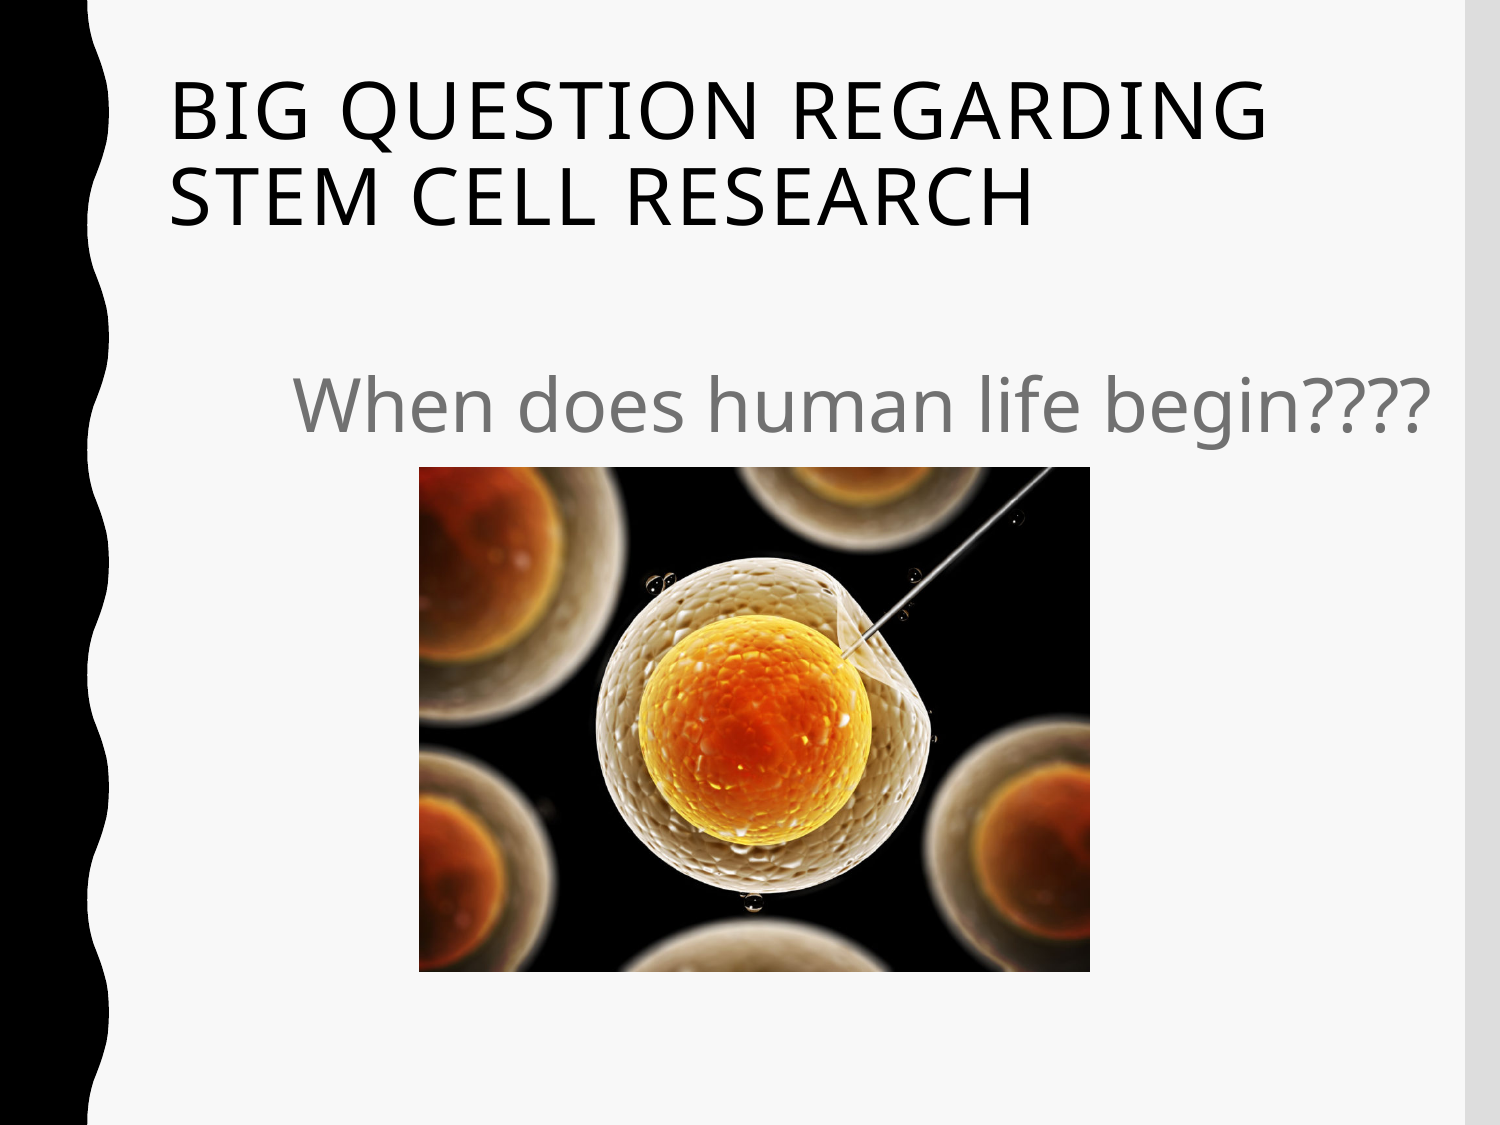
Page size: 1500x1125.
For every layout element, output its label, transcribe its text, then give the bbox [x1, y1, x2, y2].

list When does human life begin???? [277, 240, 1500, 537]
title Big Question Regarding Stem Cell Research [154, 62, 1407, 308]
picture [419, 467, 1090, 972]
